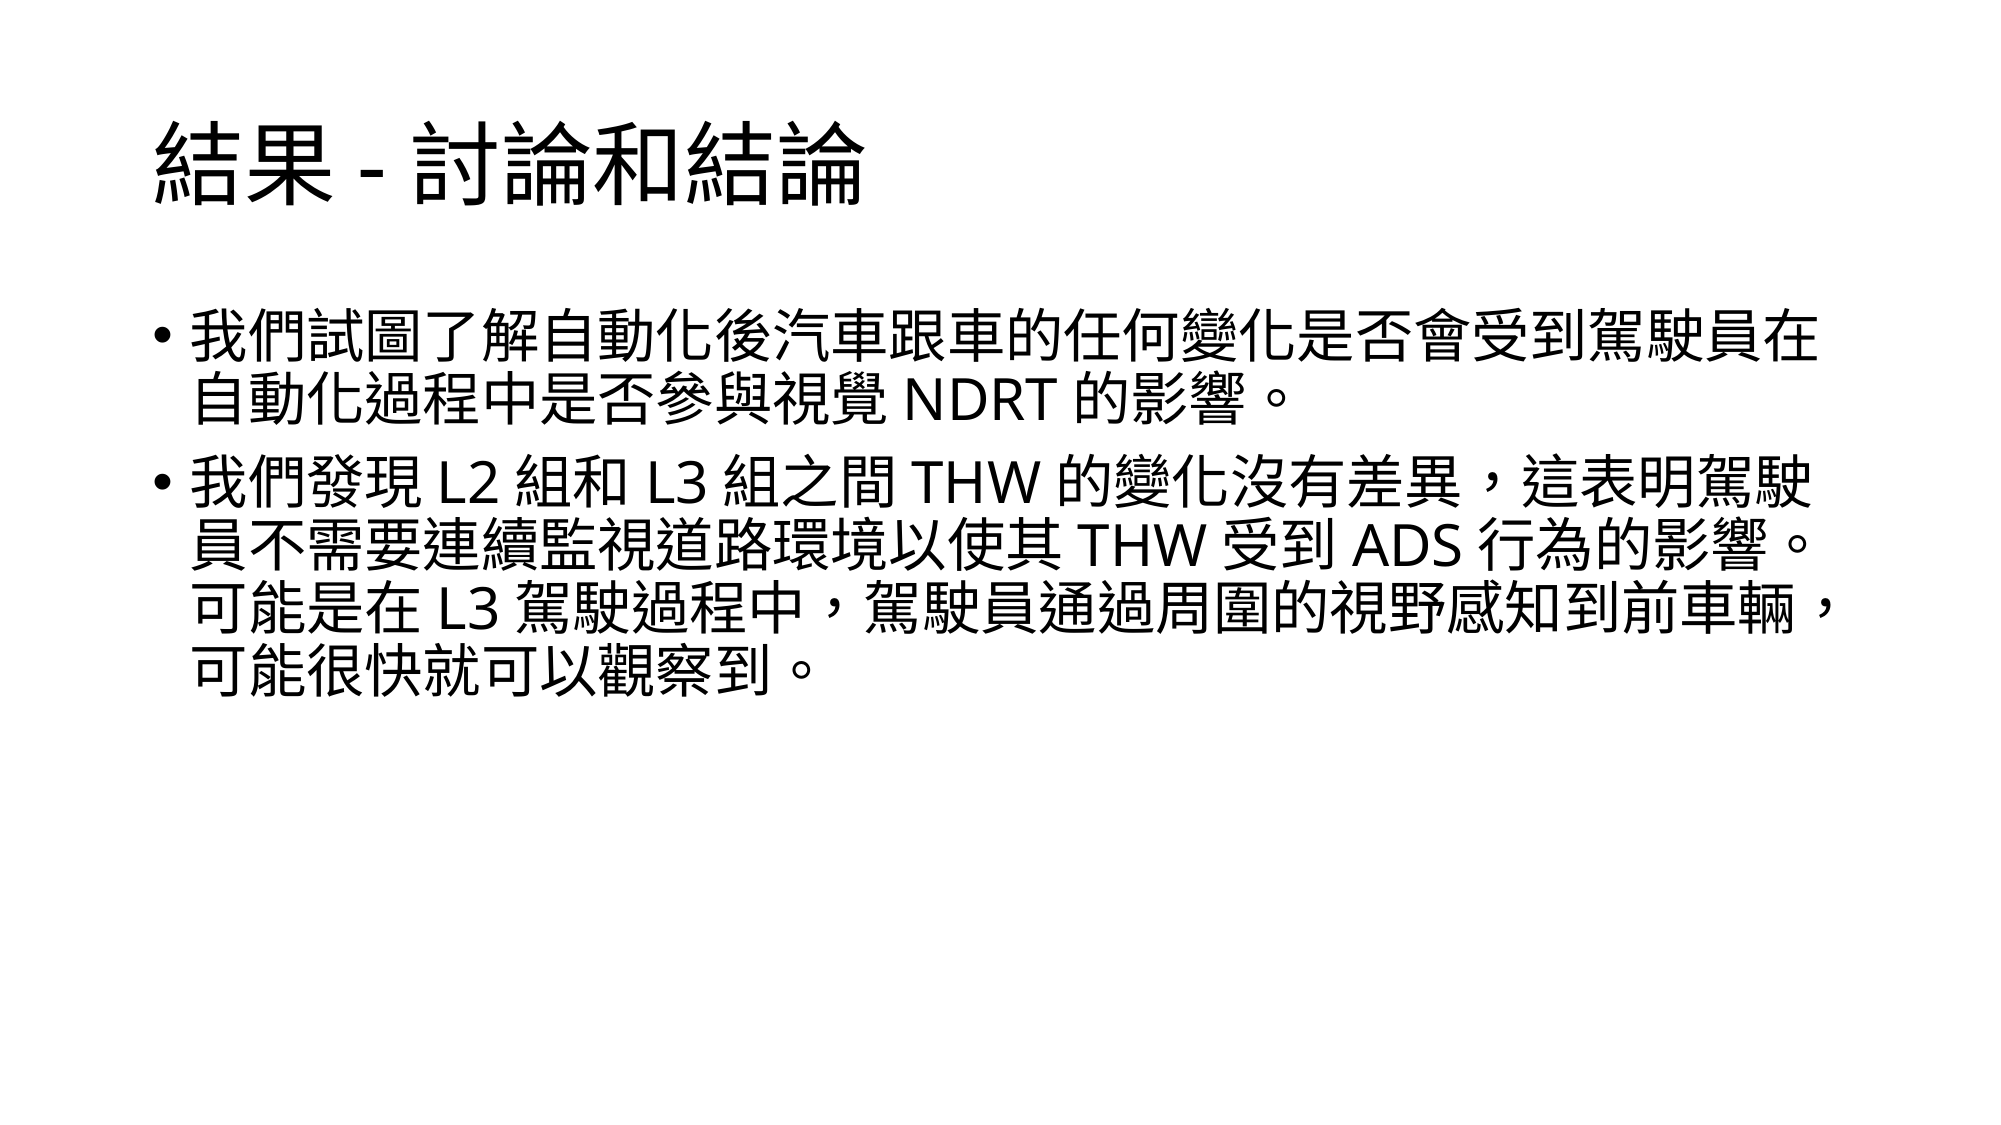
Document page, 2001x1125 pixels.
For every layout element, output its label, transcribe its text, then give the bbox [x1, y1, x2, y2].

title 結果-討論和結論 [137, 59, 1863, 278]
list 我們試圖了解自動化後汽車跟車的任何變化是否會受到駕駛員在自動化過程中是否參與視覺NDRT的影響。 我們發現L2組和L3組之間THW的變化沒有差異，這表明駕駛員不需要連續監視道路環境以使其THW受到ADS行為的影響。可能是在L3駕駛過程中，駕駛員通過周圍的視野感知到前車輛，可能很快就可以觀察到。 [137, 299, 1863, 1014]
